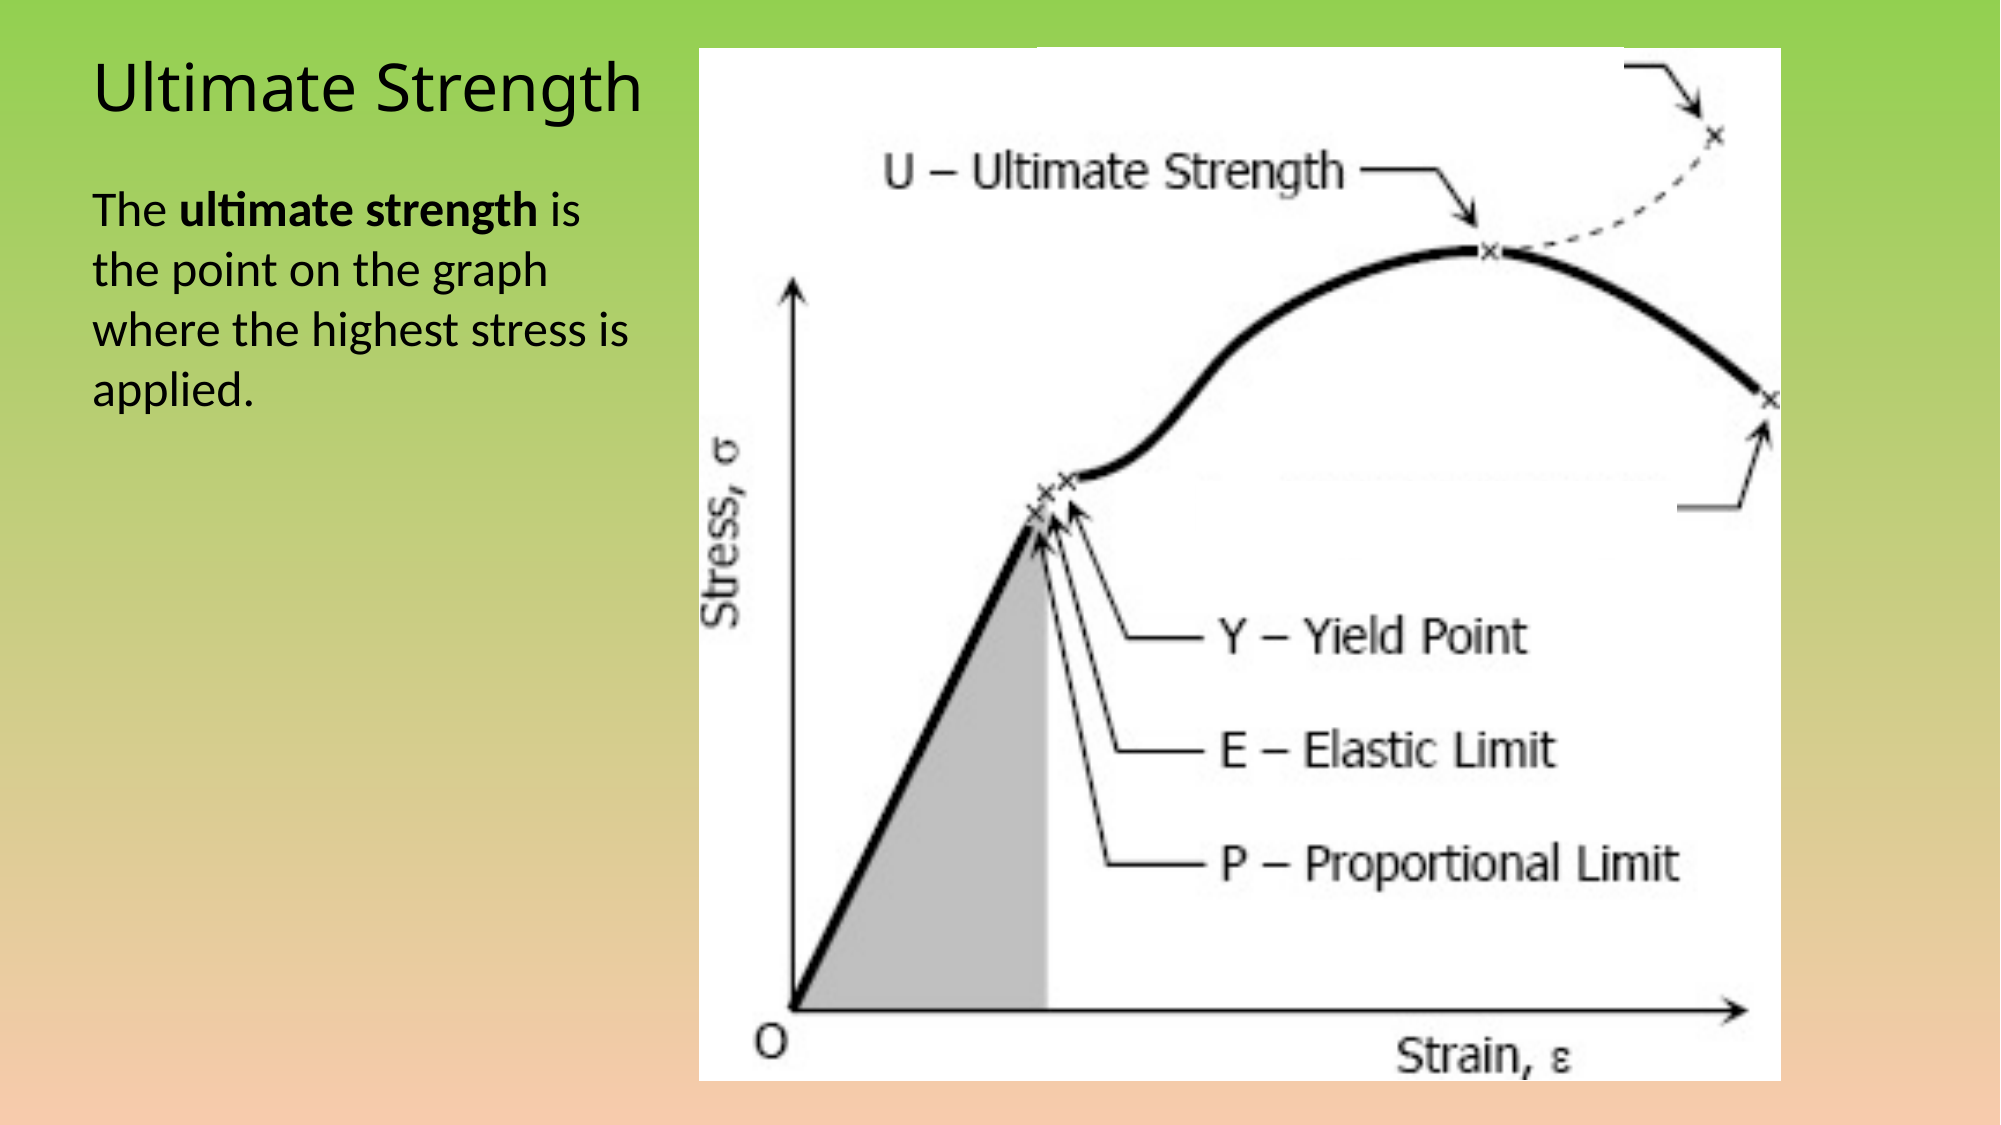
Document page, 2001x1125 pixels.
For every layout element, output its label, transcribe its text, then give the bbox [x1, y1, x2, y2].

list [699, 48, 1781, 1081]
title Ultimate Strength [77, 46, 1098, 133]
text_box The ultimate strength is the point on the graph where the highest stress is applied. [77, 168, 648, 424]
